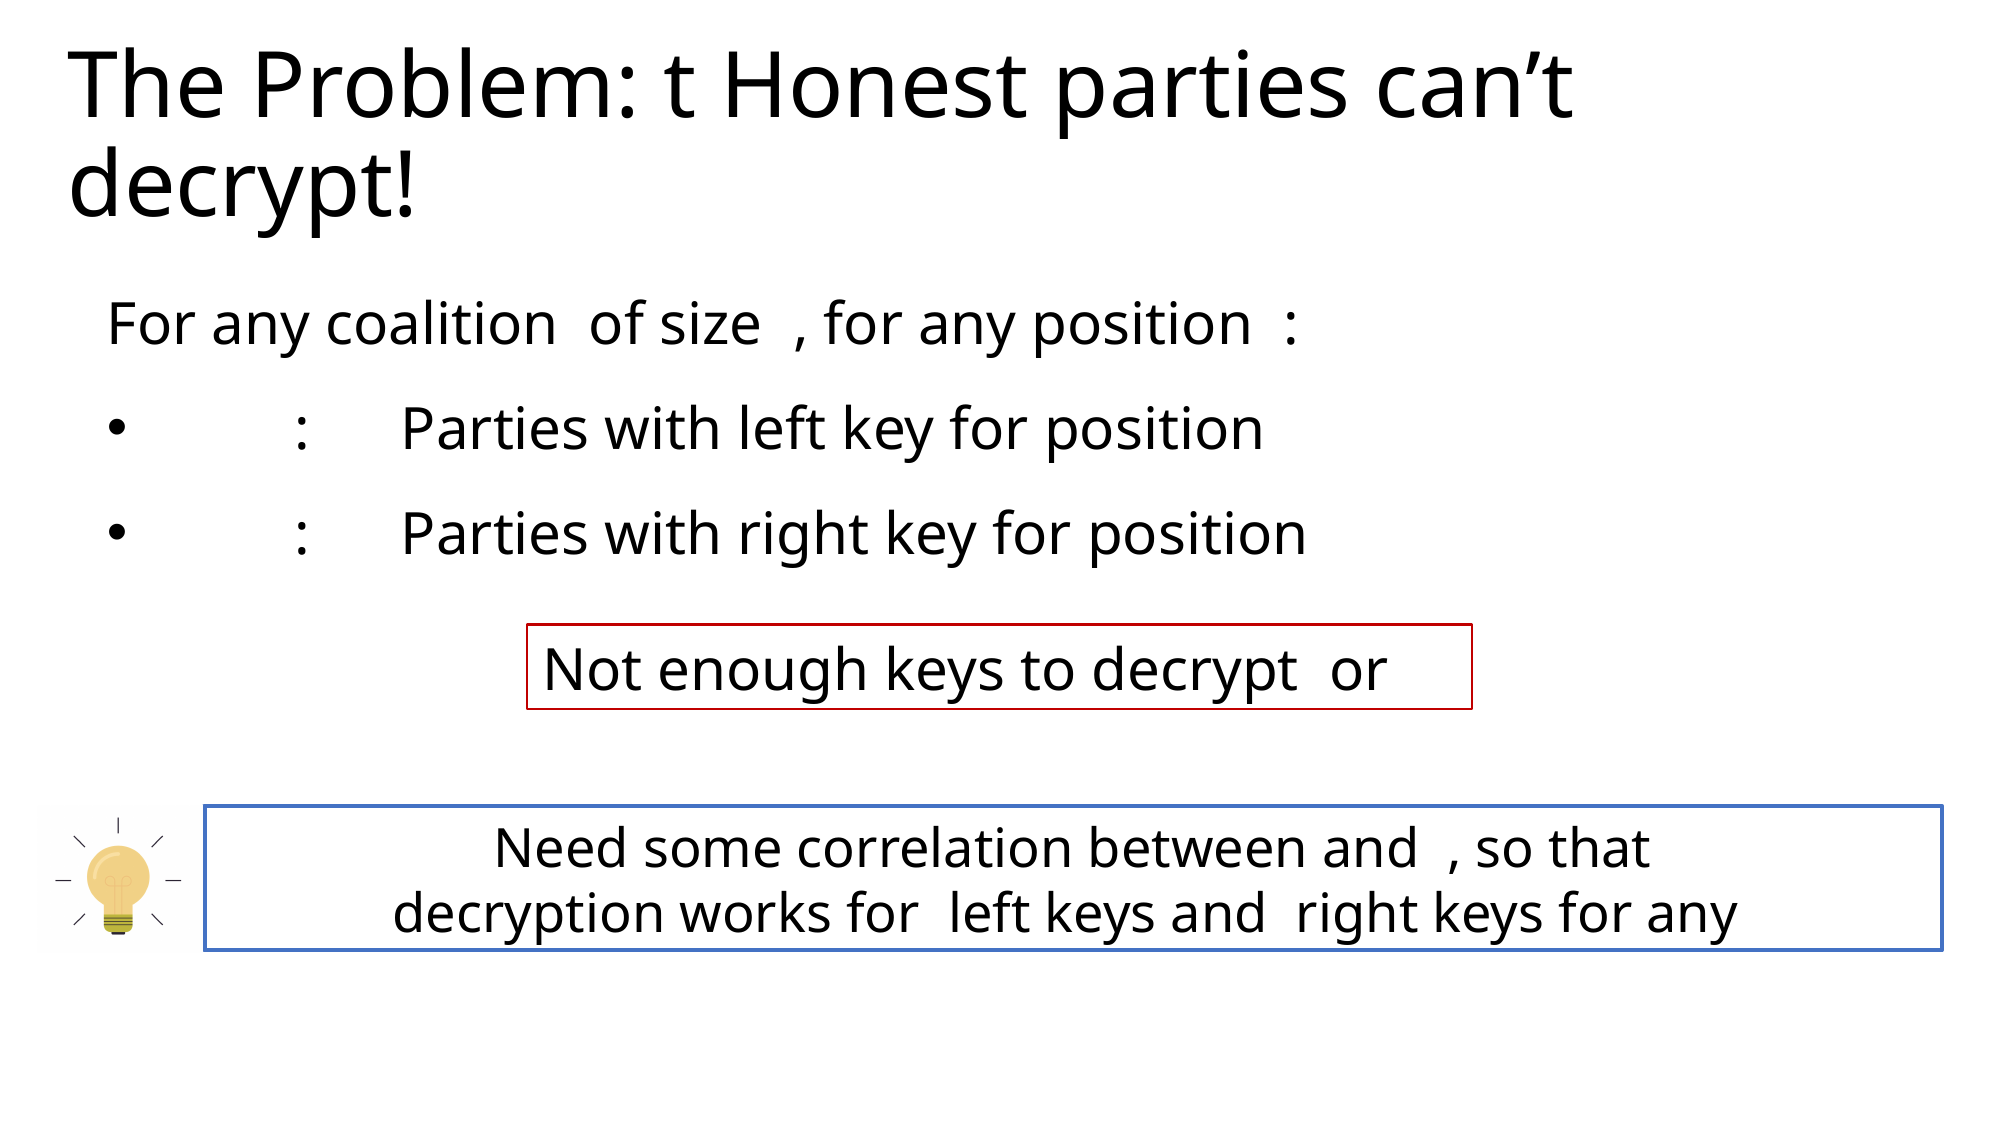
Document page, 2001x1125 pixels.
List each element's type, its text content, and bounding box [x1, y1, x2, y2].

title The Problem: t Honest parties can’t decrypt! [52, 28, 1909, 246]
picture [37, 805, 203, 953]
